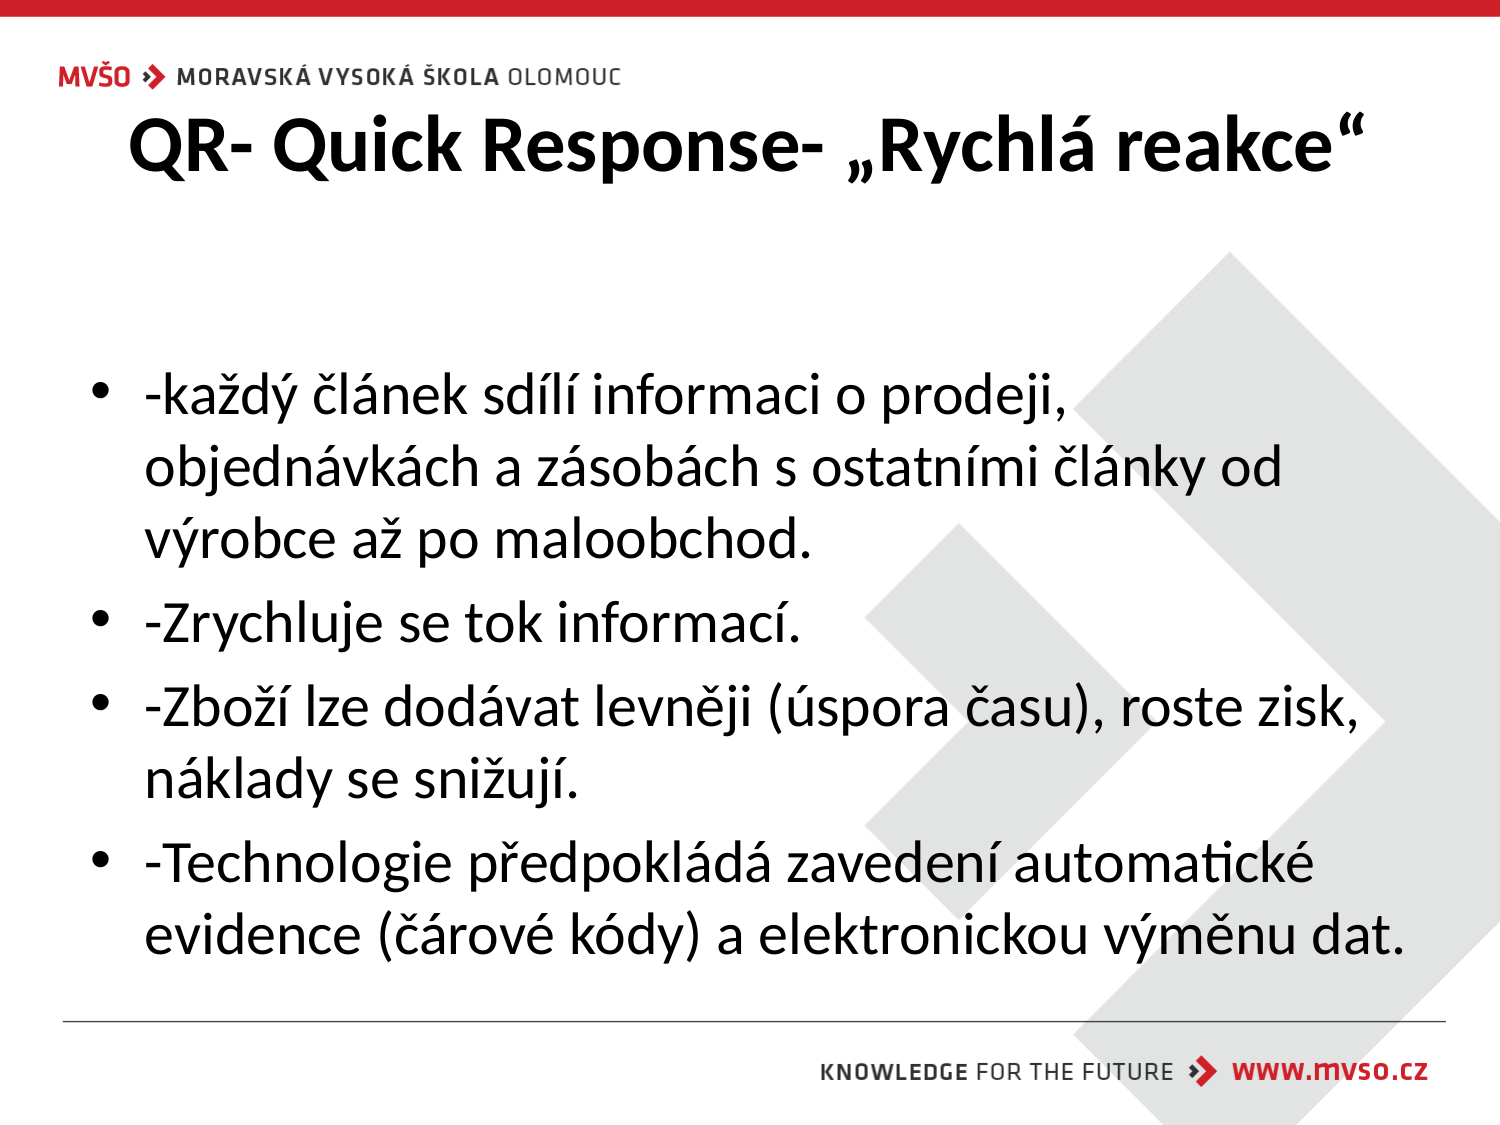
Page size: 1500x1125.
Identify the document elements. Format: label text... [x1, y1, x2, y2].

list -každý článek sdílí informaci o prodeji, objednávkách a zásobách s ostatními články od výrobce až po maloobchod. -Zrychluje se tok informací. -Zboží lze dodávat levněji (úspora času), roste zisk, náklady se snižují. -Technologie předpokládá zavedení automatické evidence (čárové kódy) a elektronickou výměnu dat. [75, 262, 1425, 1005]
picture [0, 0, 1500, 1125]
title QR- Quick Response- „Rychlá reakce“ [75, 45, 1425, 233]
